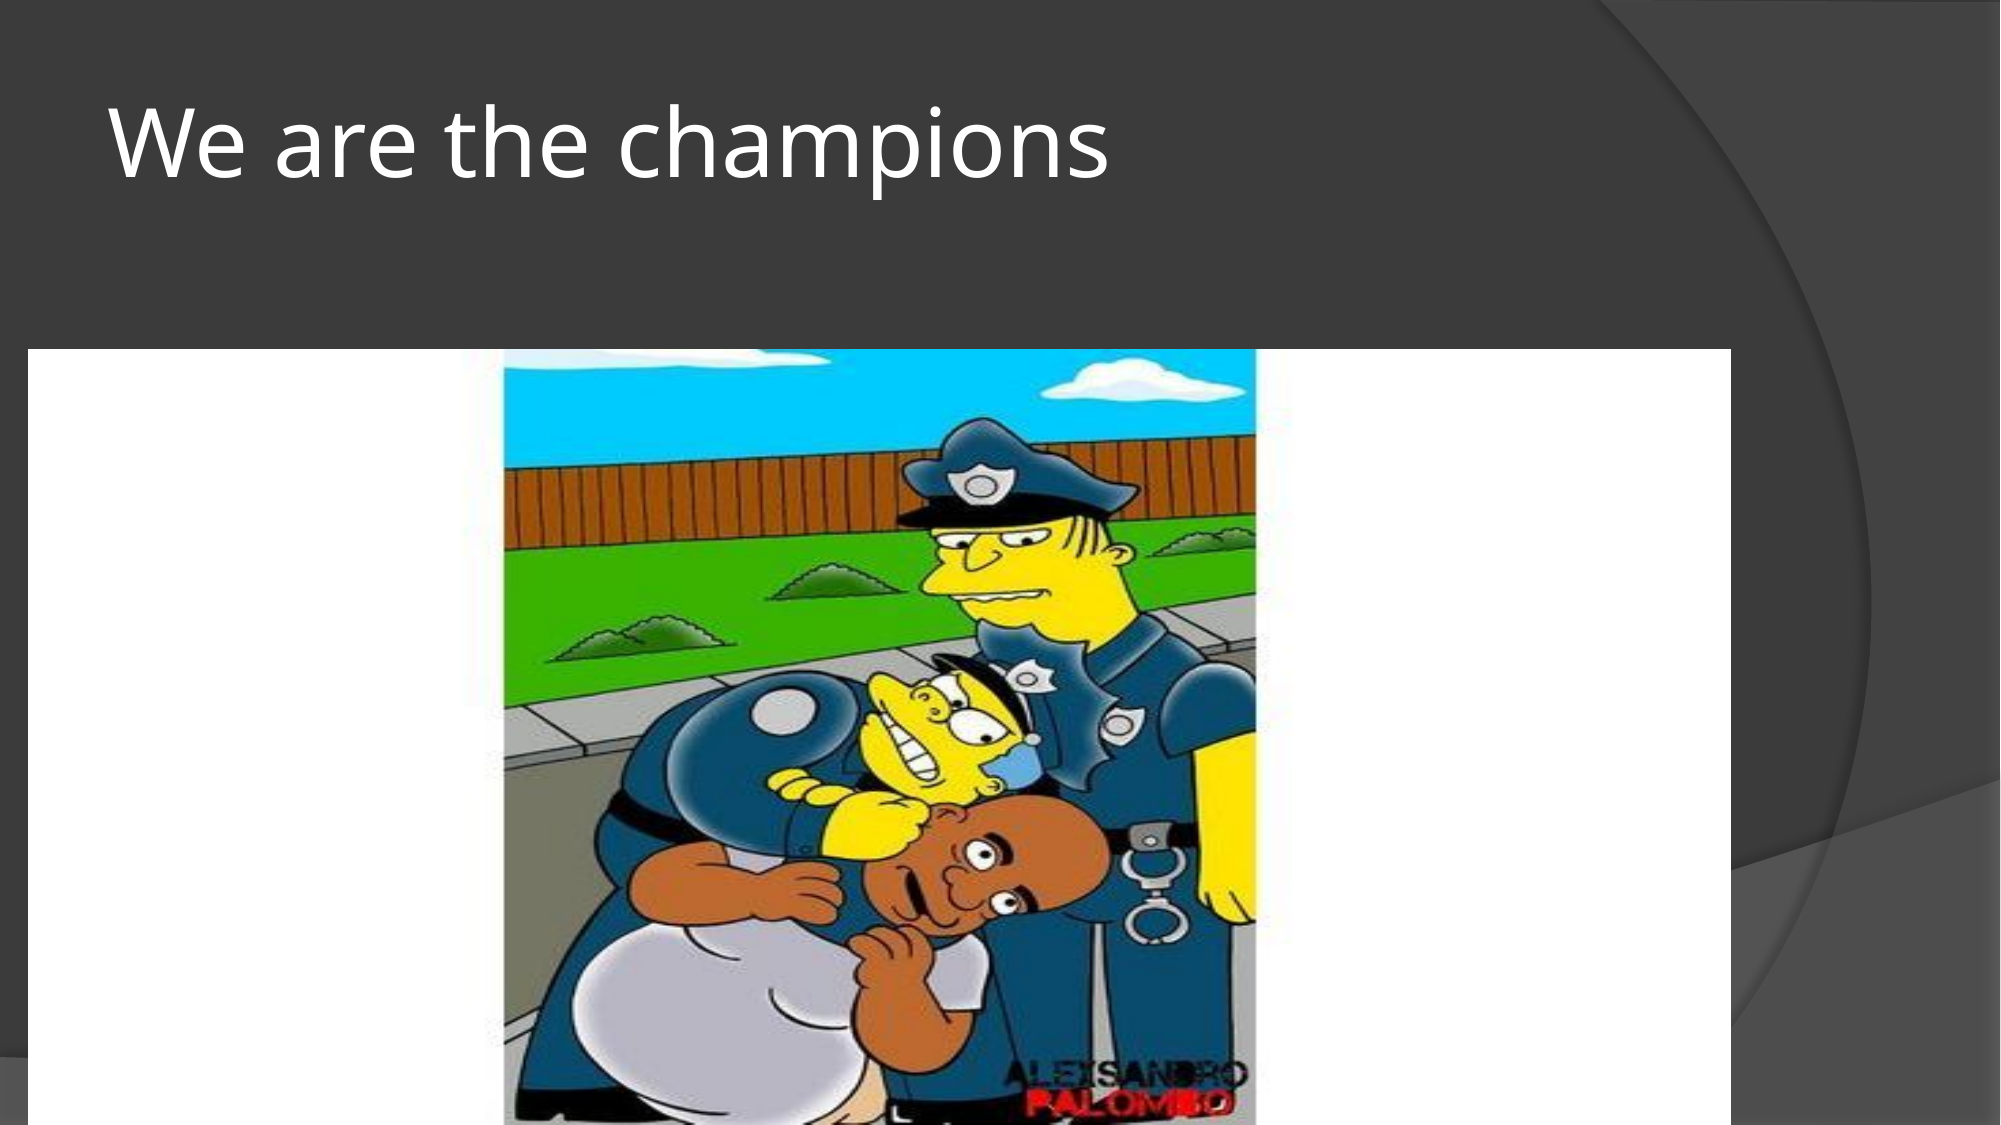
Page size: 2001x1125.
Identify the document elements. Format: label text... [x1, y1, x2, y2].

title We are the champions [99, 45, 1734, 233]
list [28, 349, 1732, 1125]
